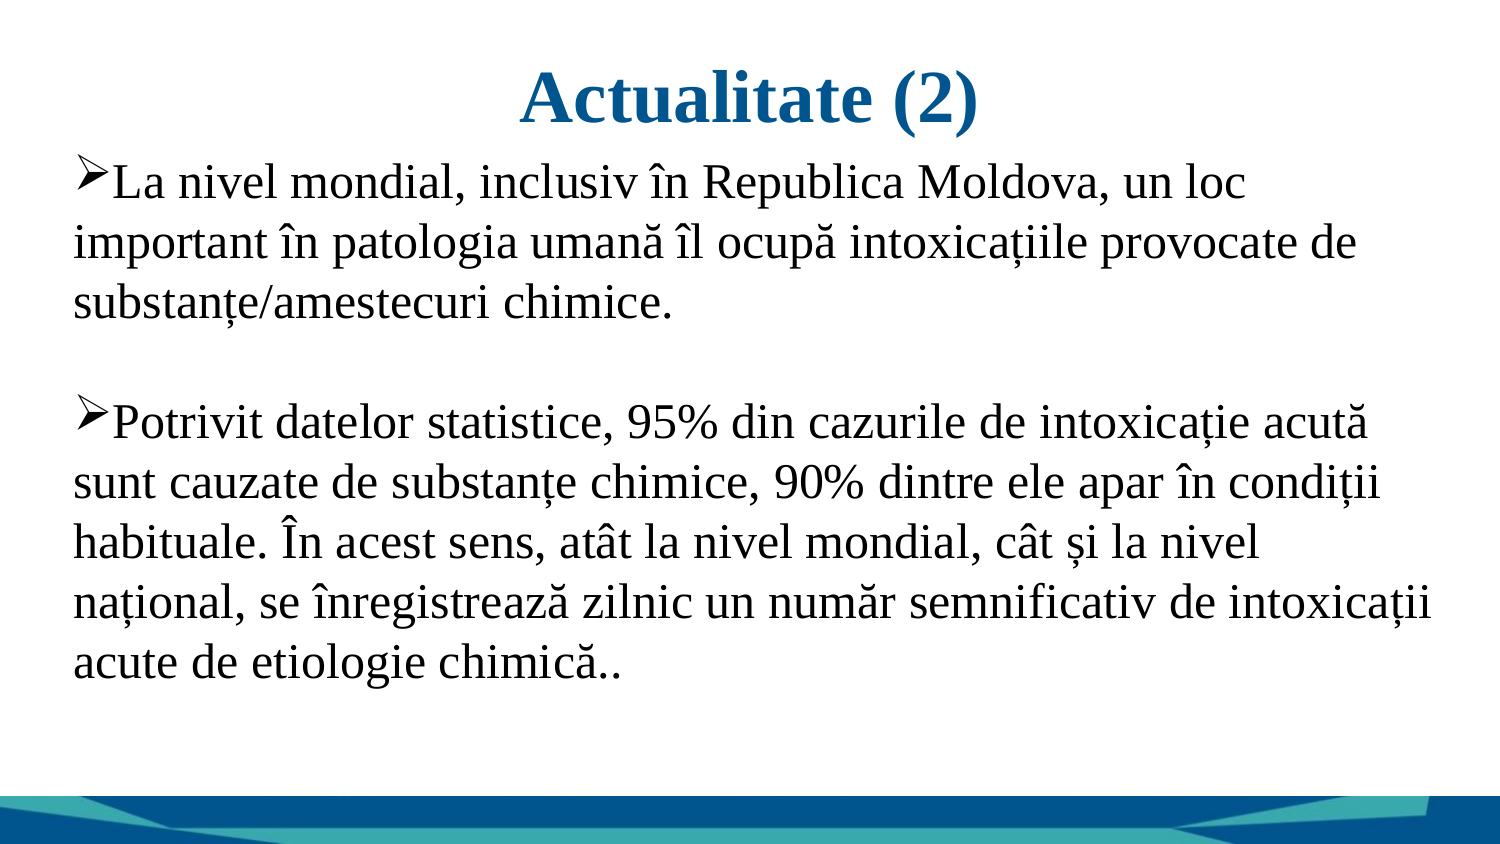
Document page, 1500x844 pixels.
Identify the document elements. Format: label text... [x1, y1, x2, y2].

picture [91, 796, 1500, 844]
picture [0, 796, 1230, 844]
title Actualitate (2) [75, 33, 1425, 141]
text_box La nivel mondial, inclusiv în Republica Moldova, un loc important în patologia umană îl ocupă intoxicațiile provocate de substanțe/amestecuri chimice. Potrivit datelor statistice, 95% din cazurile de intoxicație acută sunt cauzate de substanțe chimice, 90% dintre ele apar în condiții habituale. În acest sens, atât la nivel mondial, cât și la nivel național, se înregistrează zilnic un număr semnificativ de intoxicații acute de etiologie chimică.. [58, 141, 1453, 697]
